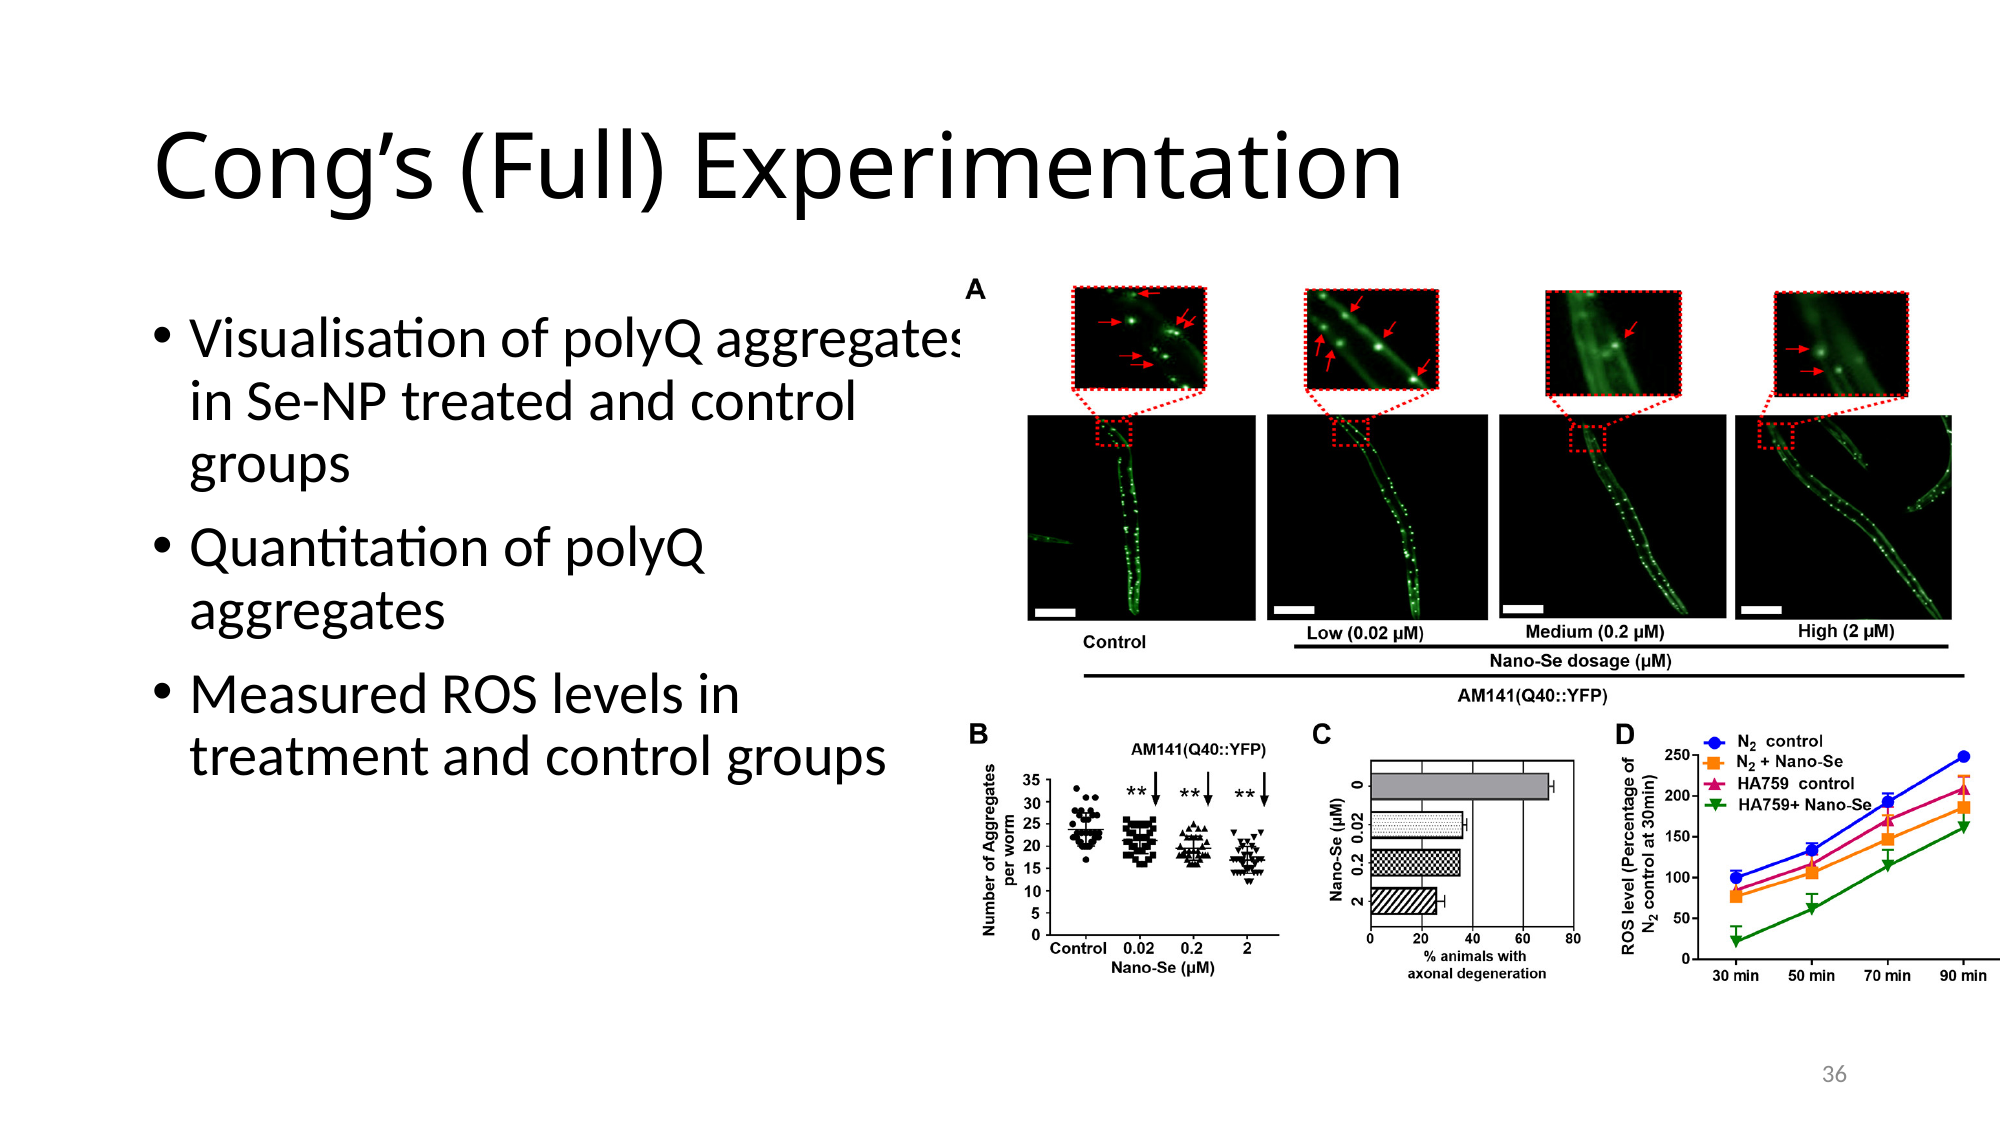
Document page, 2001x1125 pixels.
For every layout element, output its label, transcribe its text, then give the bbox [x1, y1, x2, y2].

title Cong’s (Full) Experimentation [137, 59, 1863, 278]
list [960, 269, 2000, 984]
slide_number 36 [1412, 1042, 1863, 1103]
list Visualisation of polyQ aggregates in Se-NP treated and control groups Quantitation of polyQ aggregates Measured ROS levels in treatment and control groups [137, 299, 988, 1014]
